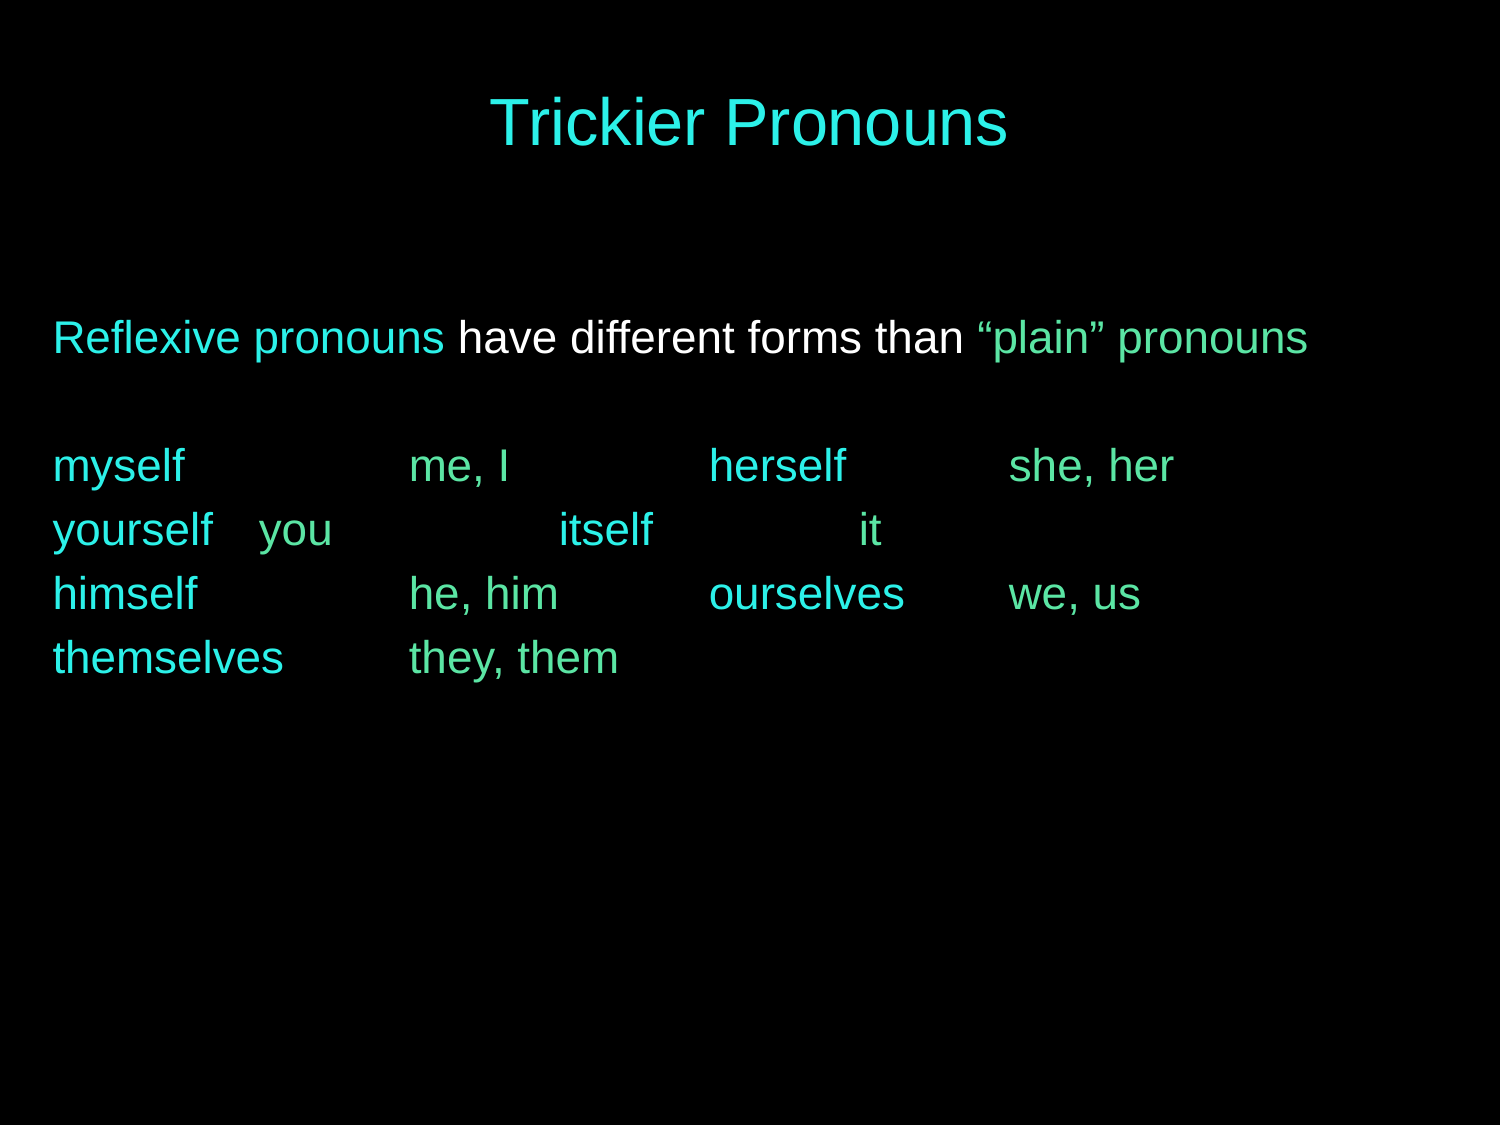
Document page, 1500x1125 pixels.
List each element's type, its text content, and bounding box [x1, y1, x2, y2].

title Trickier Pronouns [112, 24, 1388, 213]
list Reflexive pronouns have different forms than “plain” pronouns myself me, I herself she, her yourself you itself it himself he, him ourselves we, us themselves they, them [37, 299, 1451, 726]
